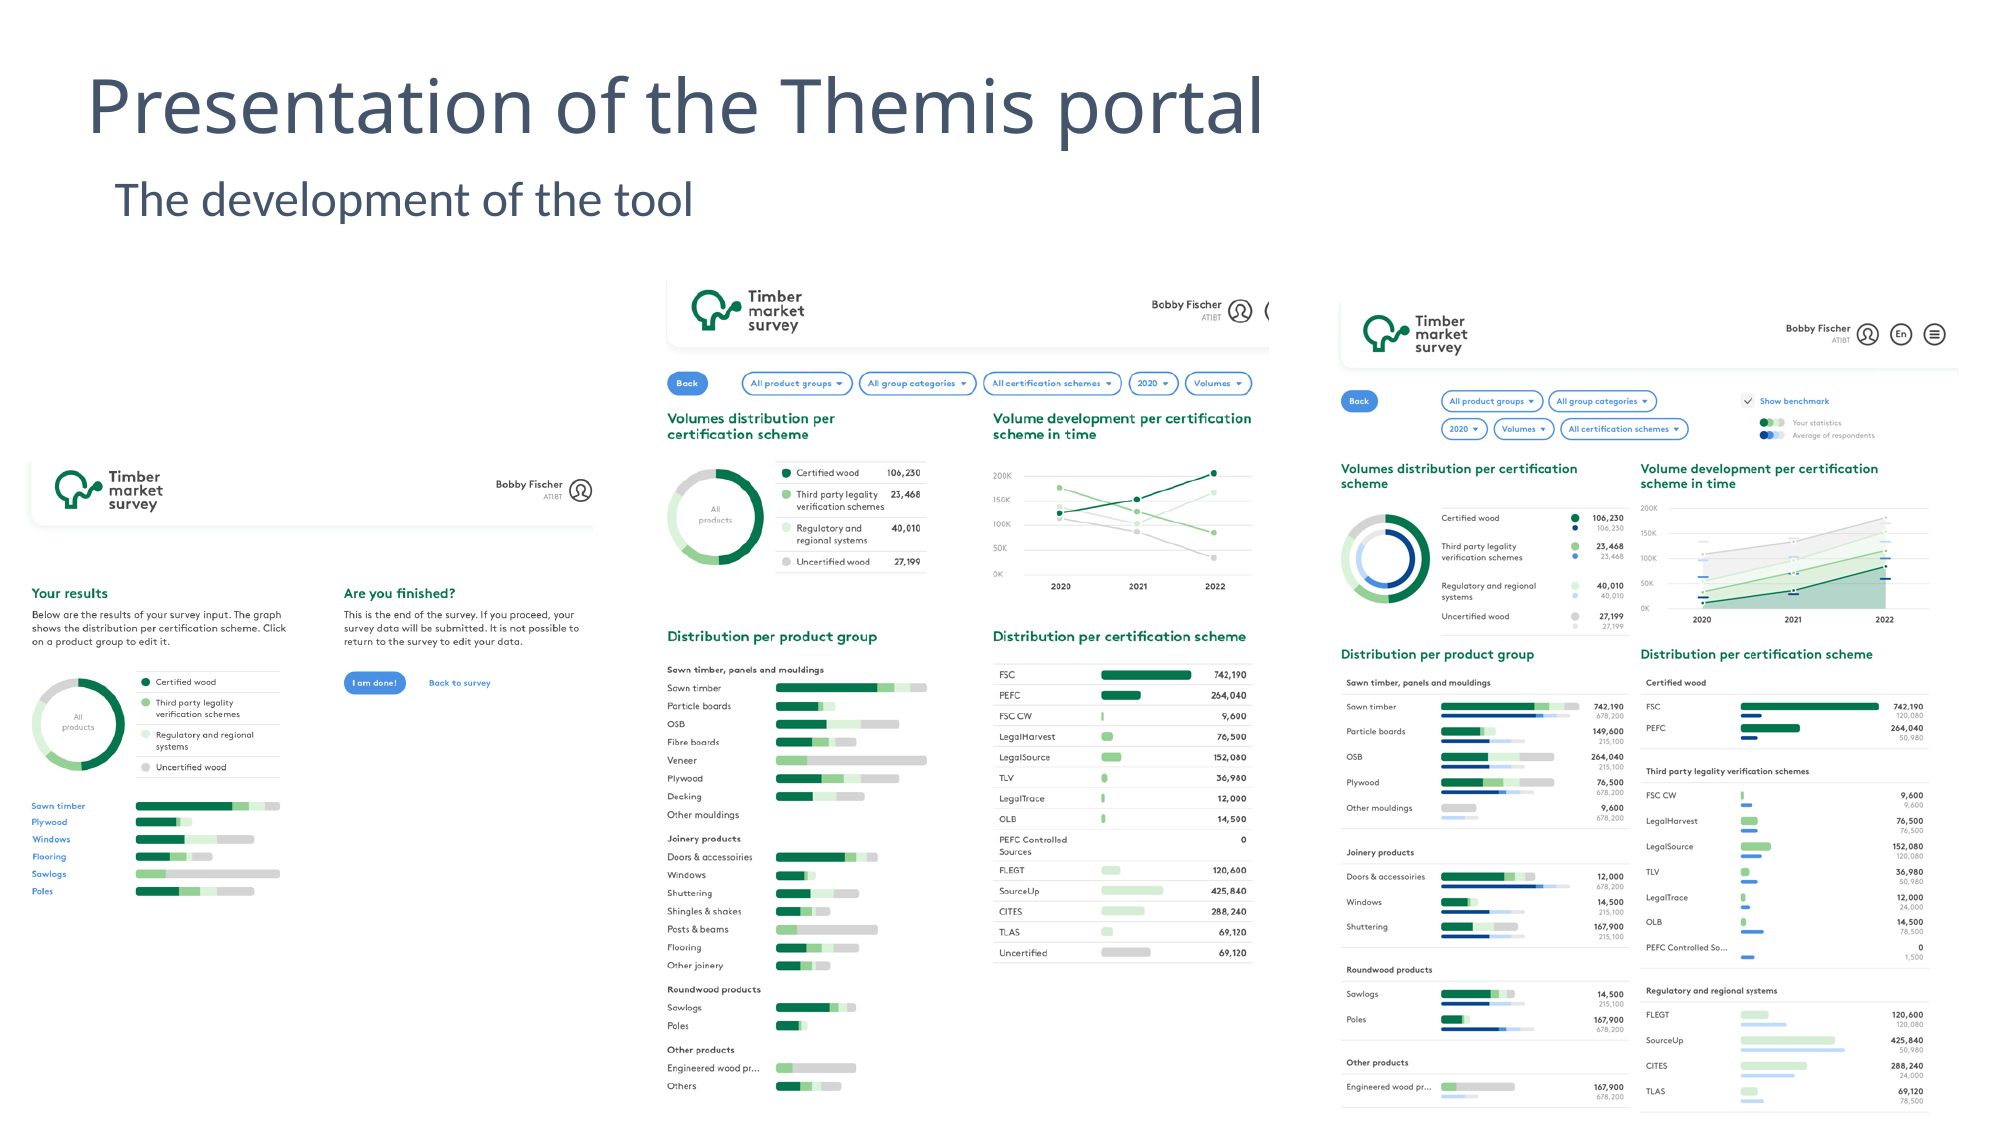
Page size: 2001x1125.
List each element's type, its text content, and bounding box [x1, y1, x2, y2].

picture [666, 279, 1269, 1105]
text_box Presentation of the Themis portal [71, 21, 1685, 157]
title The development of the tool [99, 164, 1308, 237]
picture [24, 462, 593, 923]
picture [1338, 297, 1959, 1123]
